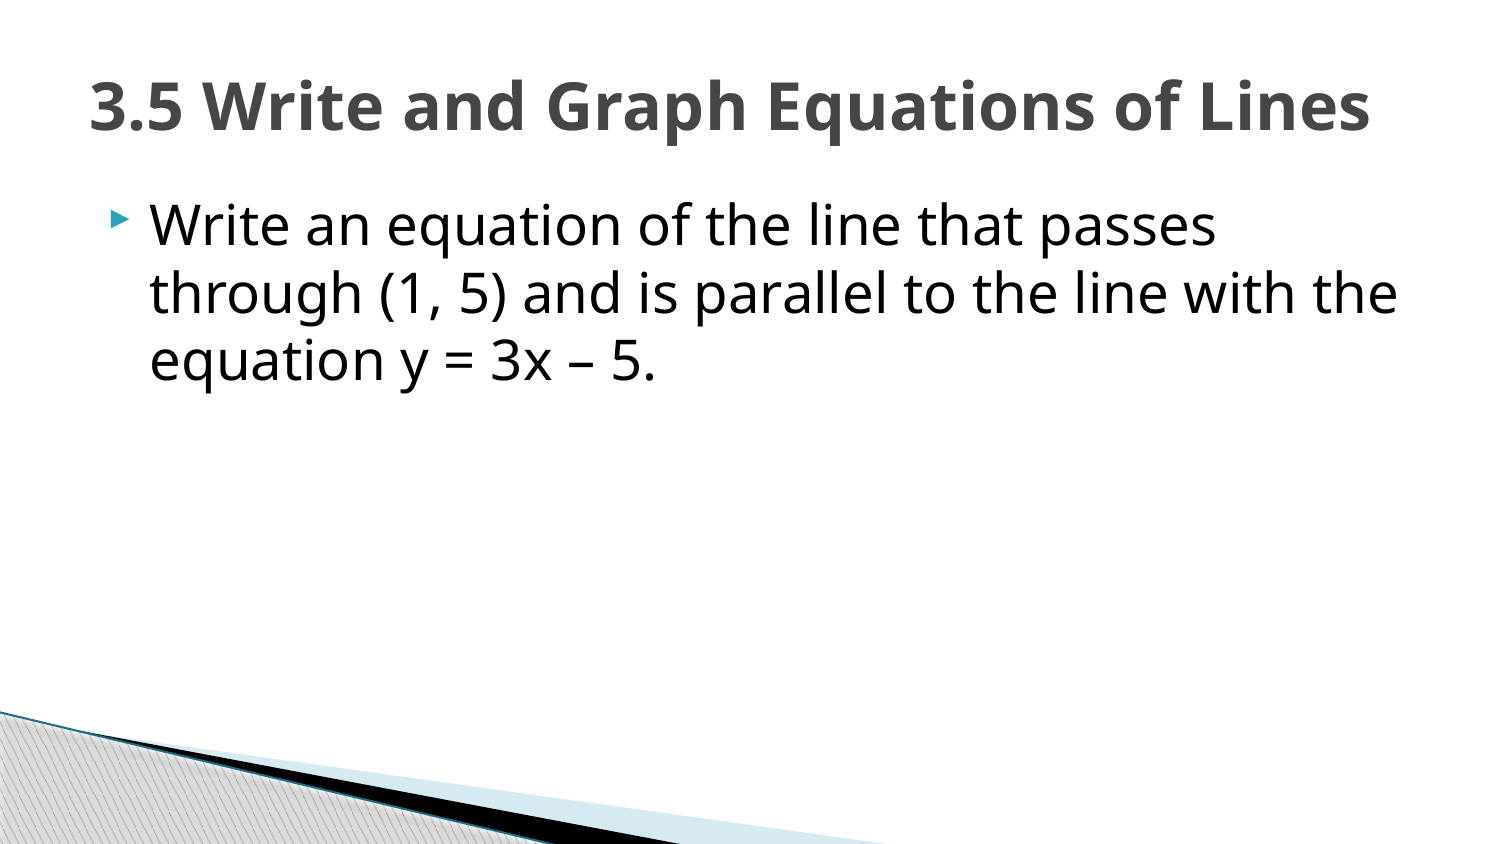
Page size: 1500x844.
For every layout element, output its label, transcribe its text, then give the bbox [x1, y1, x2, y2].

list Write an equation of the line that passes through (1, 5) and is parallel to the line with the equation y = 3x – 5. [75, 182, 1425, 740]
title 3.5 Write and Graph Equations of Lines [75, 33, 1425, 175]
